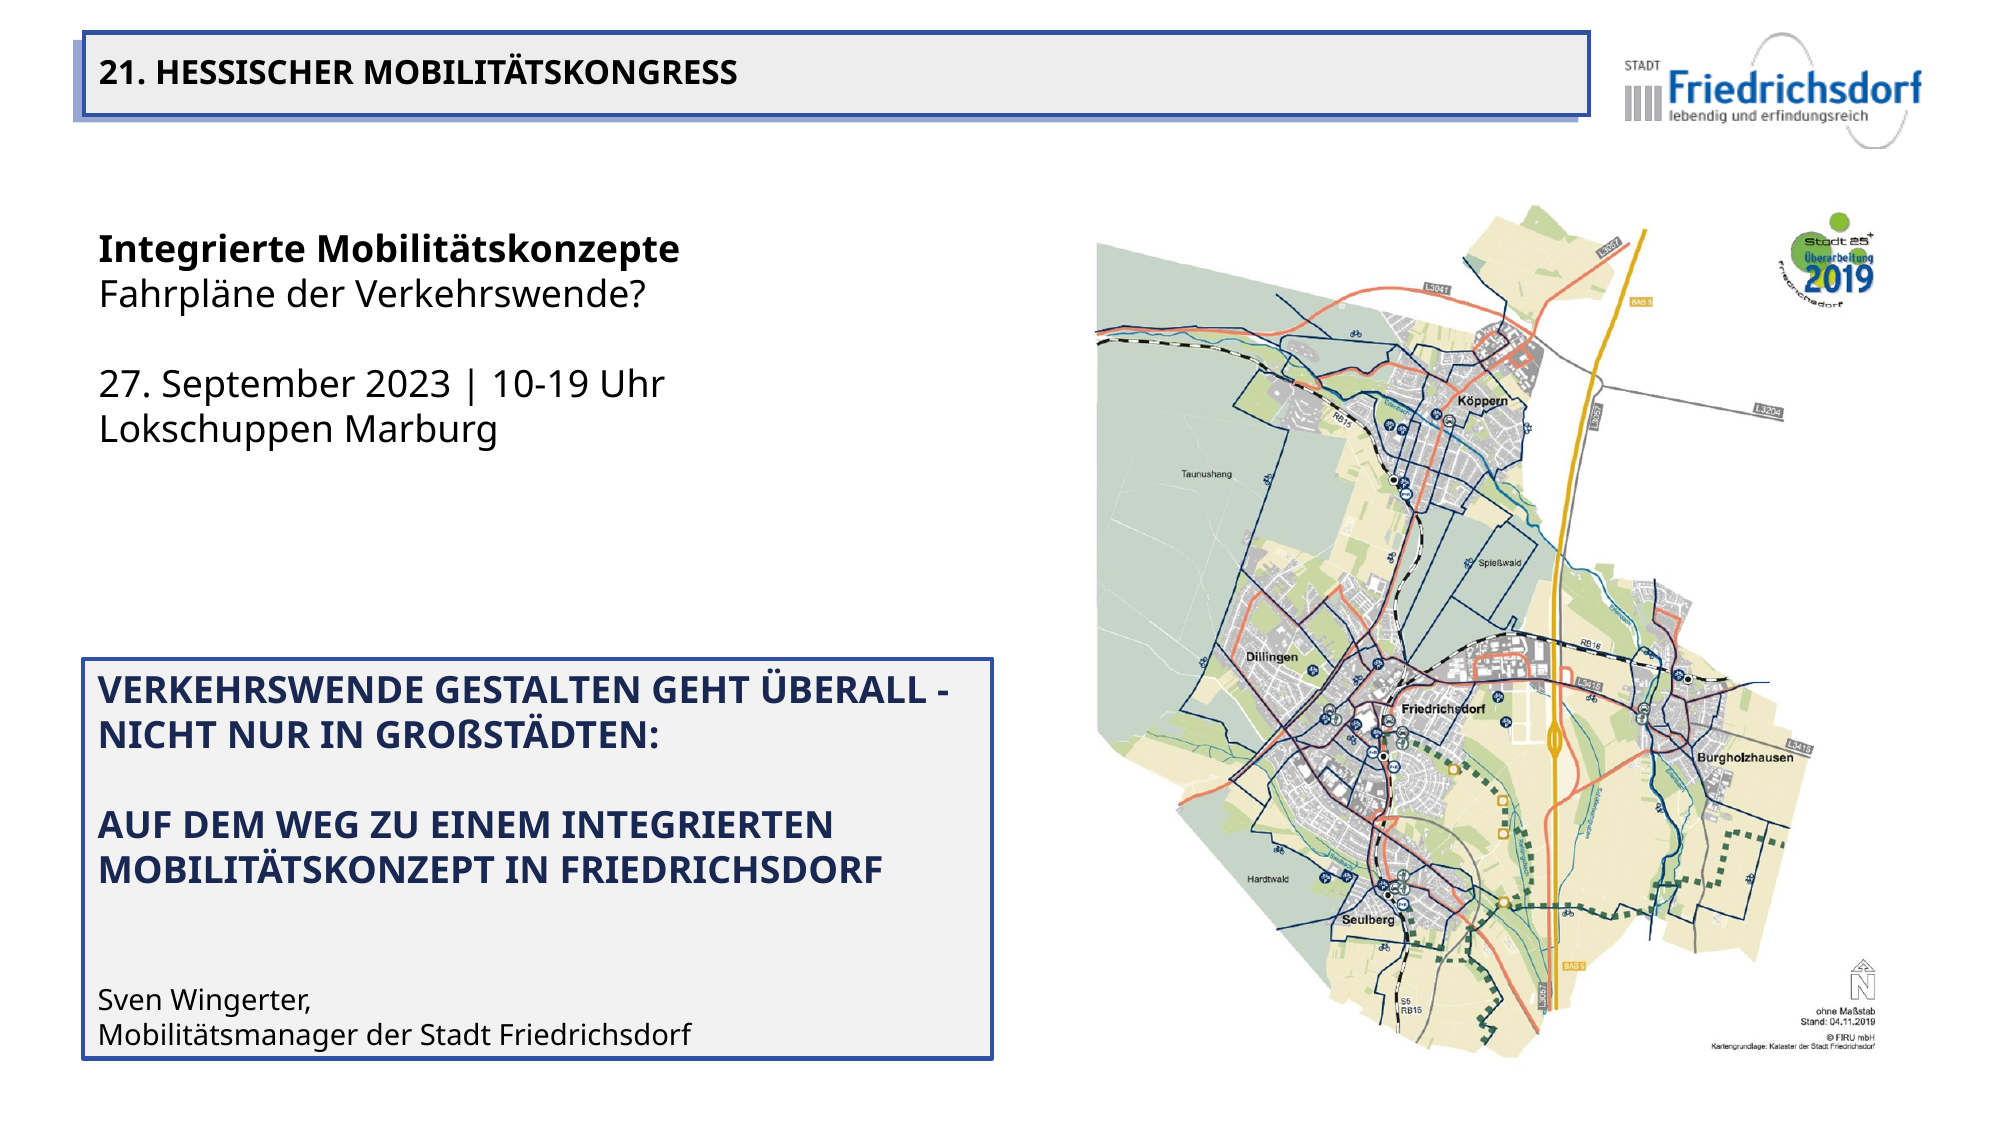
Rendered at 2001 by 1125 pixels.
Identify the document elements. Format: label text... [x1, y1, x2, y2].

title 21. HESSISCHER MOBILITÄTSKONGRESS [82, 30, 1591, 117]
picture [59, 162, 1933, 1125]
